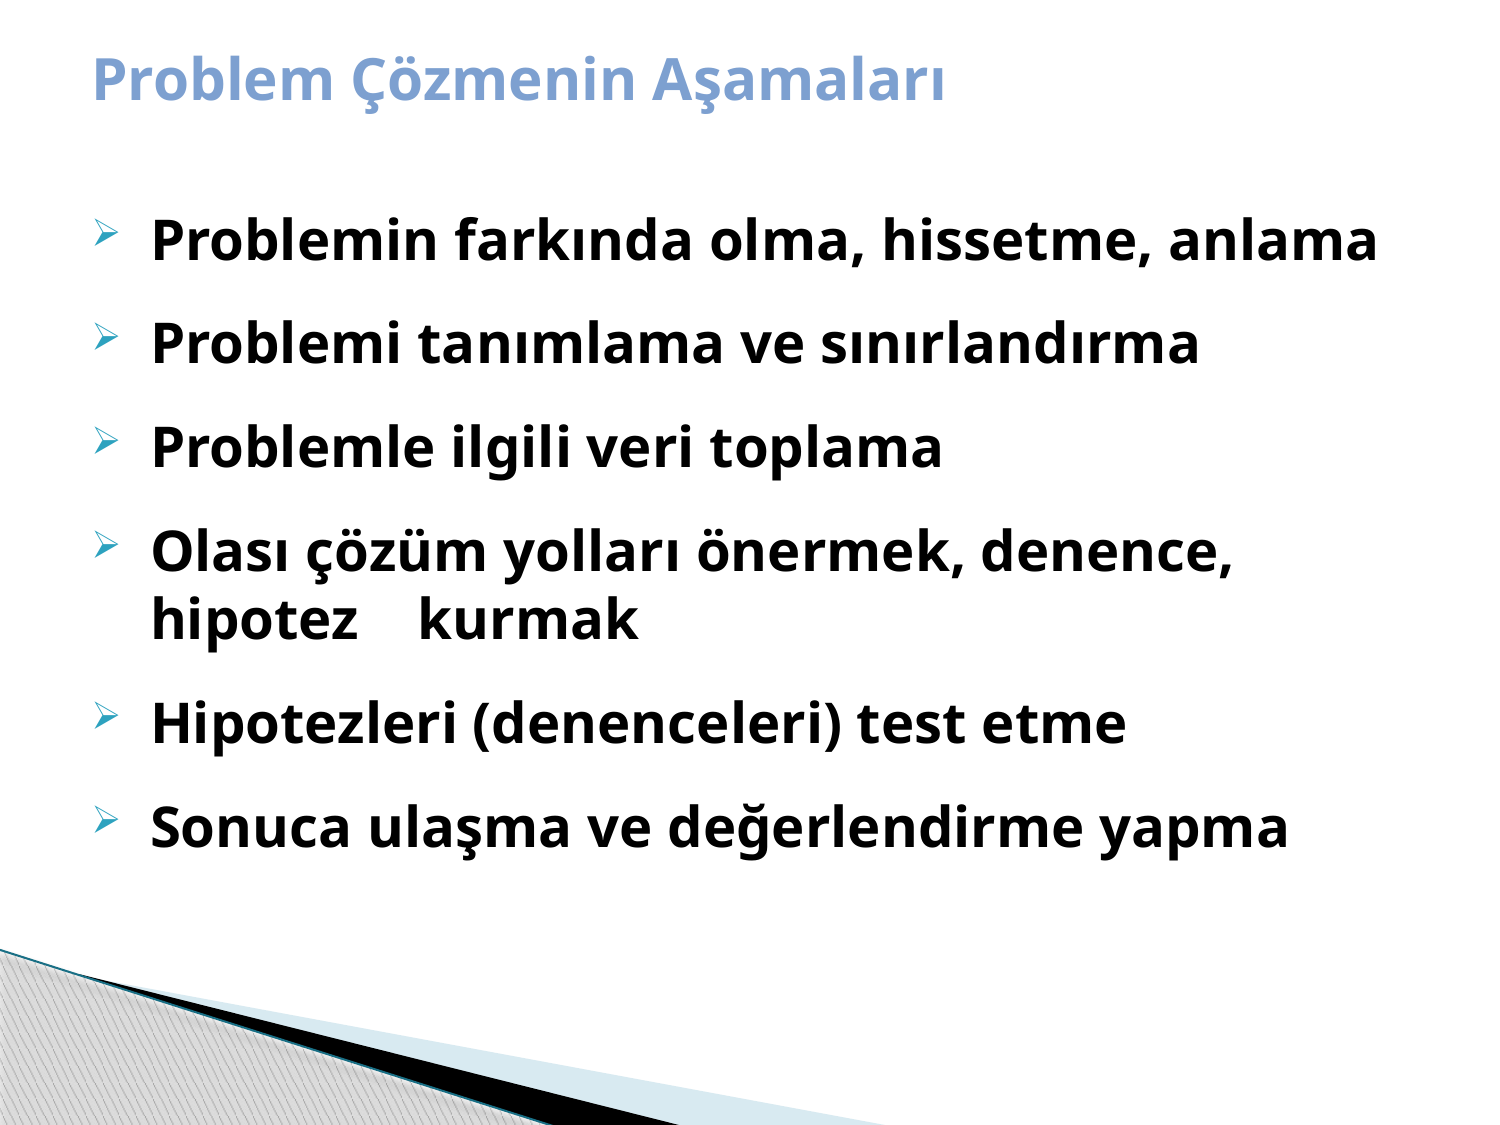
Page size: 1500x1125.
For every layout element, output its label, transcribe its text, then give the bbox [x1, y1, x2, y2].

list Problemin farkında olma, hissetme, anlama Problemi tanımlama ve sınırlandırma Problemle ilgili veri toplama Olası çözüm yolları önermek, denence, hipotez kurmak Hipotezleri (denenceleri) test etme Sonuca ulaşma ve değerlendirme yapma [76, 196, 1427, 939]
title Problem Çözmenin Aşamaları [76, 19, 1427, 135]
